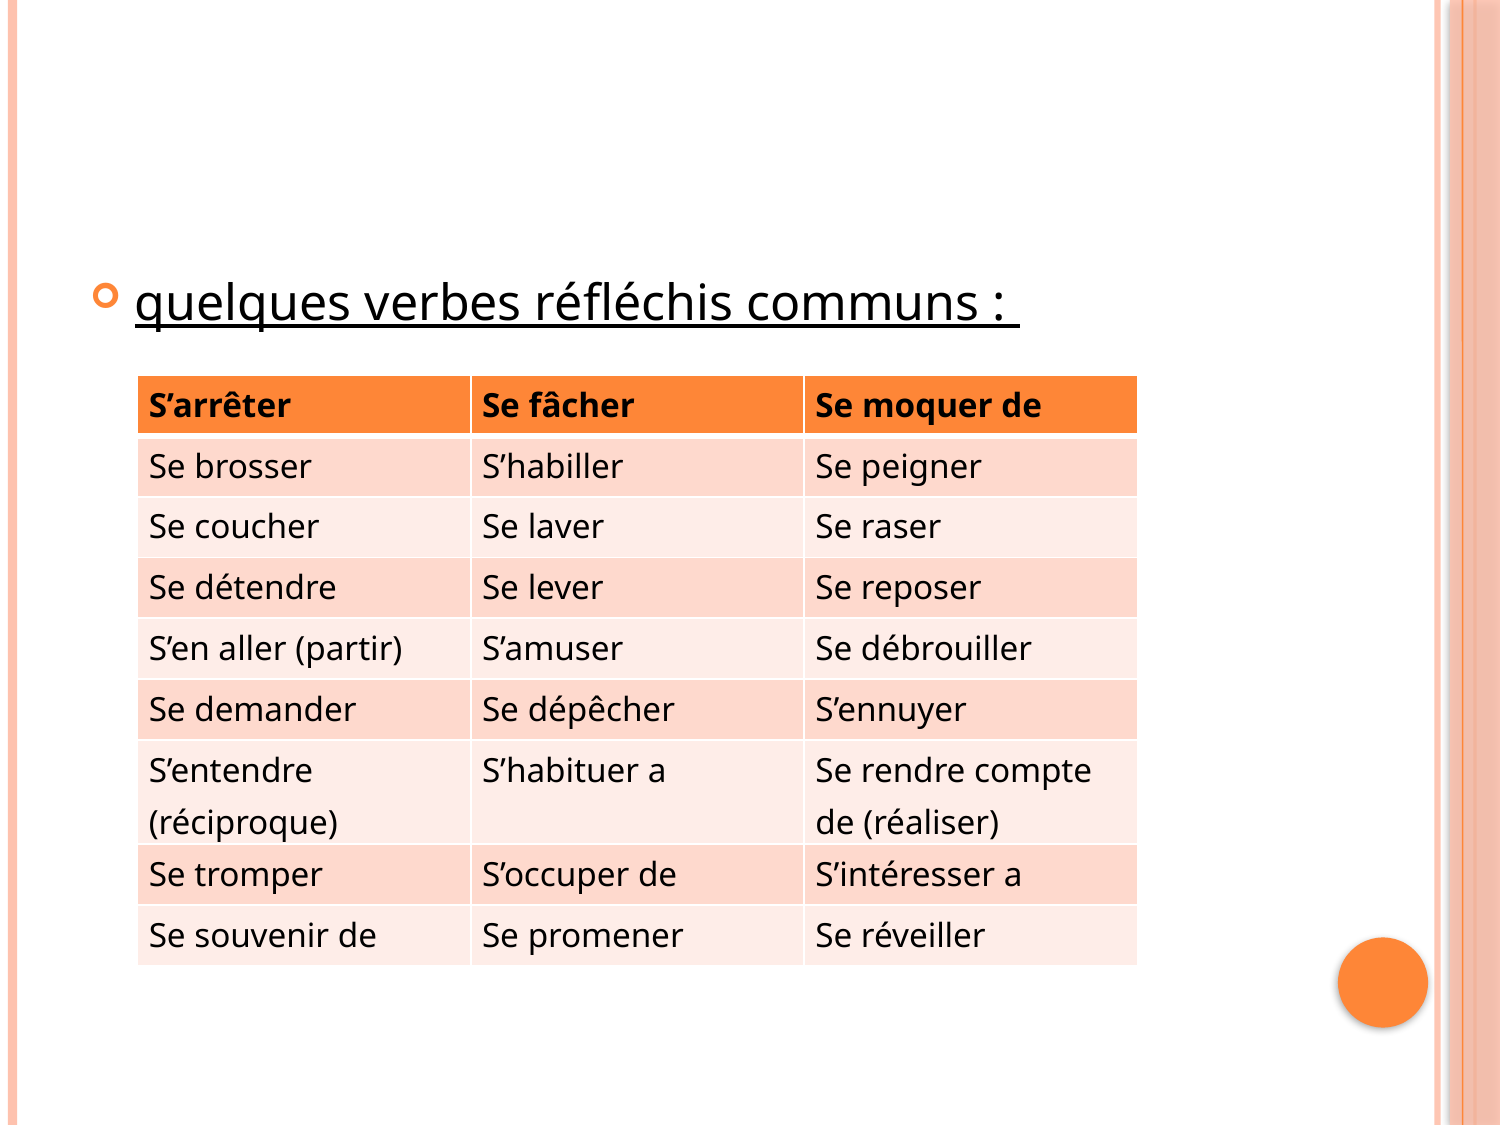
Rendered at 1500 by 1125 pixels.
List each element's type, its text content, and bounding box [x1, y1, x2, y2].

table_cell Se reposer [805, 558, 1137, 617]
table_cell Se promener [472, 906, 803, 965]
table_cell S’occuper de [472, 845, 803, 904]
table_cell Se brosser [138, 439, 470, 496]
table_cell Se réveiller [805, 906, 1137, 965]
table_header S’arrêter [138, 376, 470, 433]
table_cell Se demander [138, 680, 470, 739]
table_cell S’entendre (réciproque) [138, 741, 470, 843]
table_cell Se lever [472, 558, 803, 617]
table_cell Se peigner [805, 439, 1137, 496]
table_cell S’amuser [472, 619, 803, 678]
list quelques verbes réfléchis communs : [75, 262, 1300, 1062]
table_cell Se rendre compte de (réaliser) [805, 741, 1137, 843]
table_cell Se souvenir de [138, 906, 470, 965]
table_cell Se coucher [138, 498, 470, 557]
table_cell S’habituer a [472, 741, 803, 843]
table_header Se fâcher [472, 376, 803, 433]
table_cell Se raser [805, 498, 1137, 557]
table_cell S’ennuyer [805, 680, 1137, 739]
table_cell Se dépêcher [472, 680, 803, 739]
table_cell Se débrouiller [805, 619, 1137, 678]
table_cell Se tromper [138, 845, 470, 904]
table_cell S’en aller (partir) [138, 619, 470, 678]
table_cell Se détendre [138, 558, 470, 617]
table_header Se moquer de [805, 376, 1137, 433]
table_cell S’intéresser a [805, 845, 1137, 904]
table_cell Se laver [472, 498, 803, 557]
table_cell S’habiller [472, 439, 803, 496]
